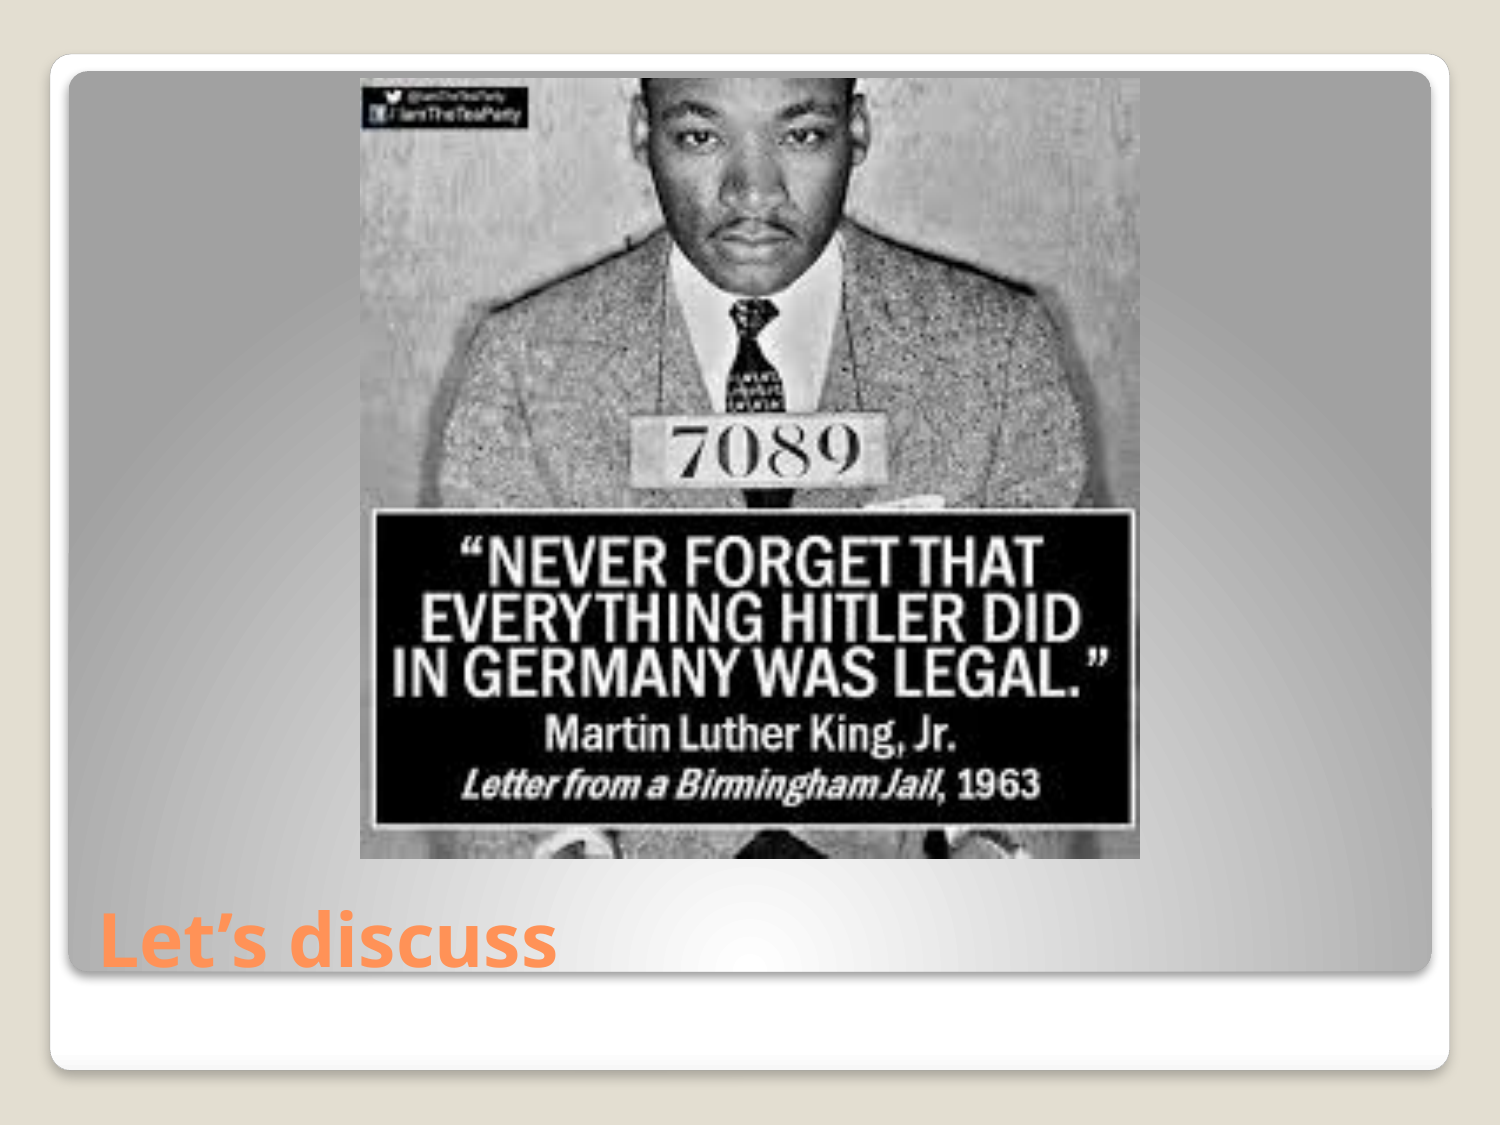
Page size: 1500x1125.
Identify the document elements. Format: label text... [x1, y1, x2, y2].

picture [359, 77, 1140, 859]
title Let’s discuss [82, 817, 1425, 991]
